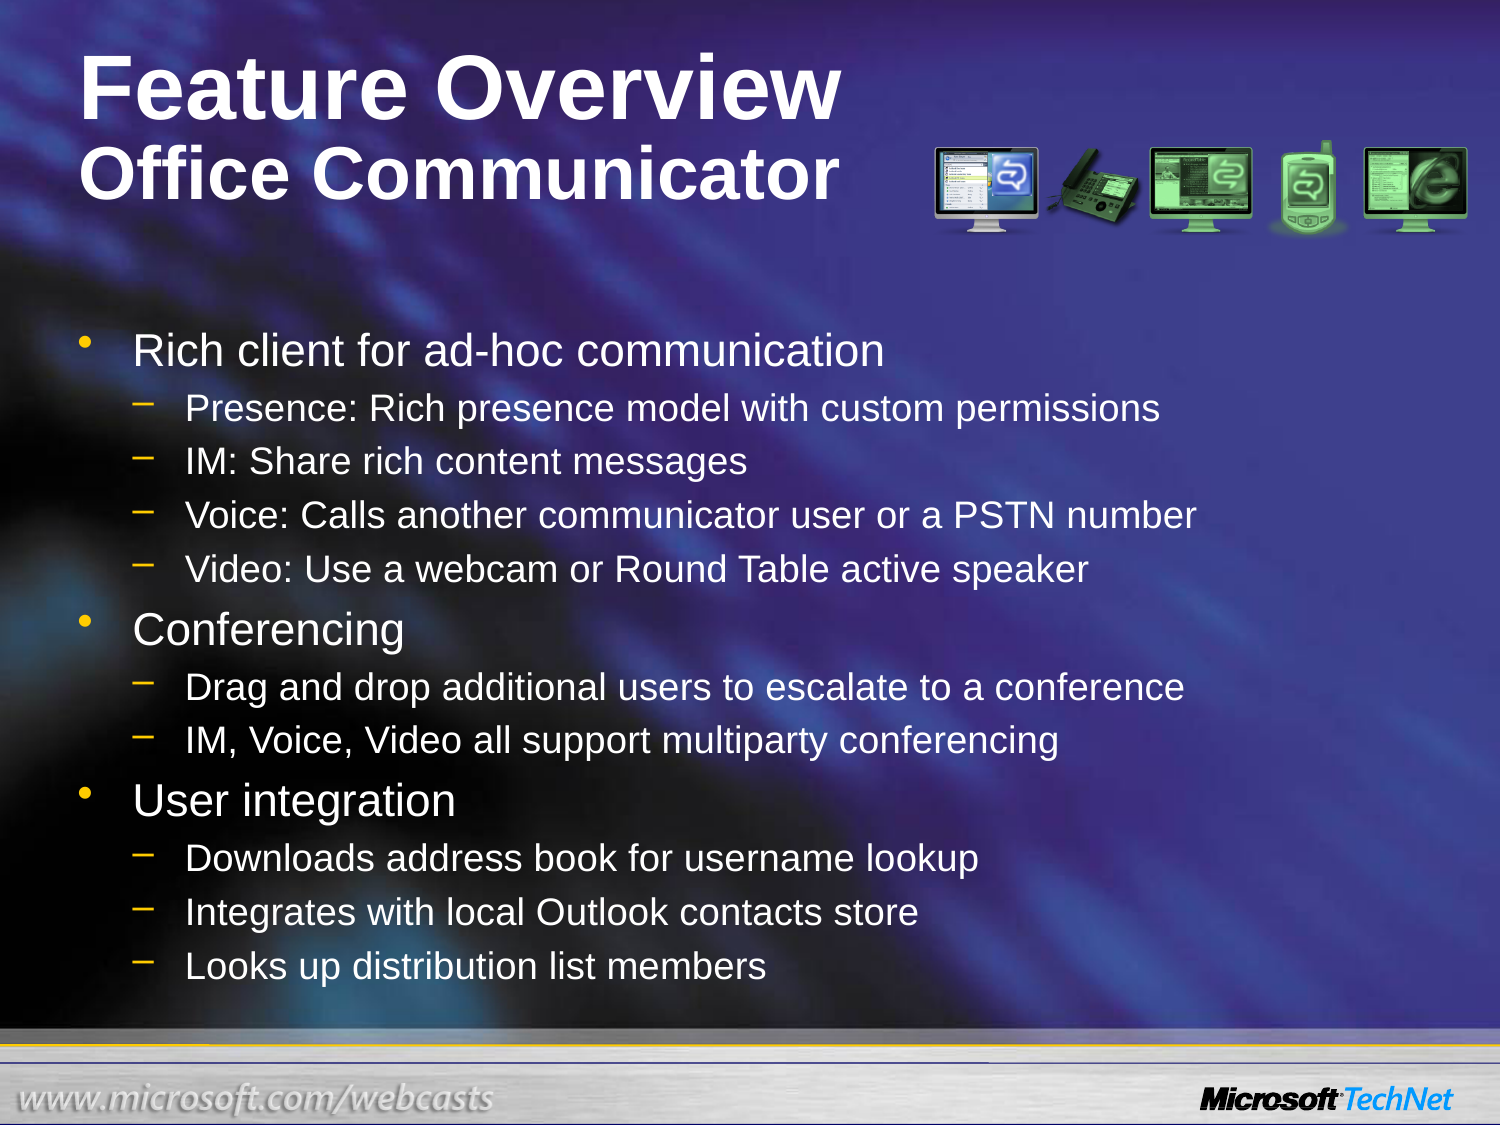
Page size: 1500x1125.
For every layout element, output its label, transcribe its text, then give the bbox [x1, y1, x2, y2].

picture [0, 1047, 1500, 1062]
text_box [1258, 136, 1358, 240]
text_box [1146, 134, 1255, 242]
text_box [932, 134, 1040, 242]
picture [0, 1064, 1500, 1123]
list Rich client for ad-hoc communication Presence: Rich presence model with custom permissions IM: Share rich content messages Voice: Calls another communicator user or a PSTN number Video: Use a webcam or Round Table active speaker Conferencing Drag and drop additional users to escalate to a conference IM, Voice, Video all support multiparty conferencing User integration Downloads address book for username lookup Integrates with local Outlook contacts store Looks up distribution list members [62, 312, 1438, 1001]
picture [0, 0, 1500, 1044]
title Feature Overview Office Communicator [63, 37, 1438, 229]
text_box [1361, 134, 1469, 242]
